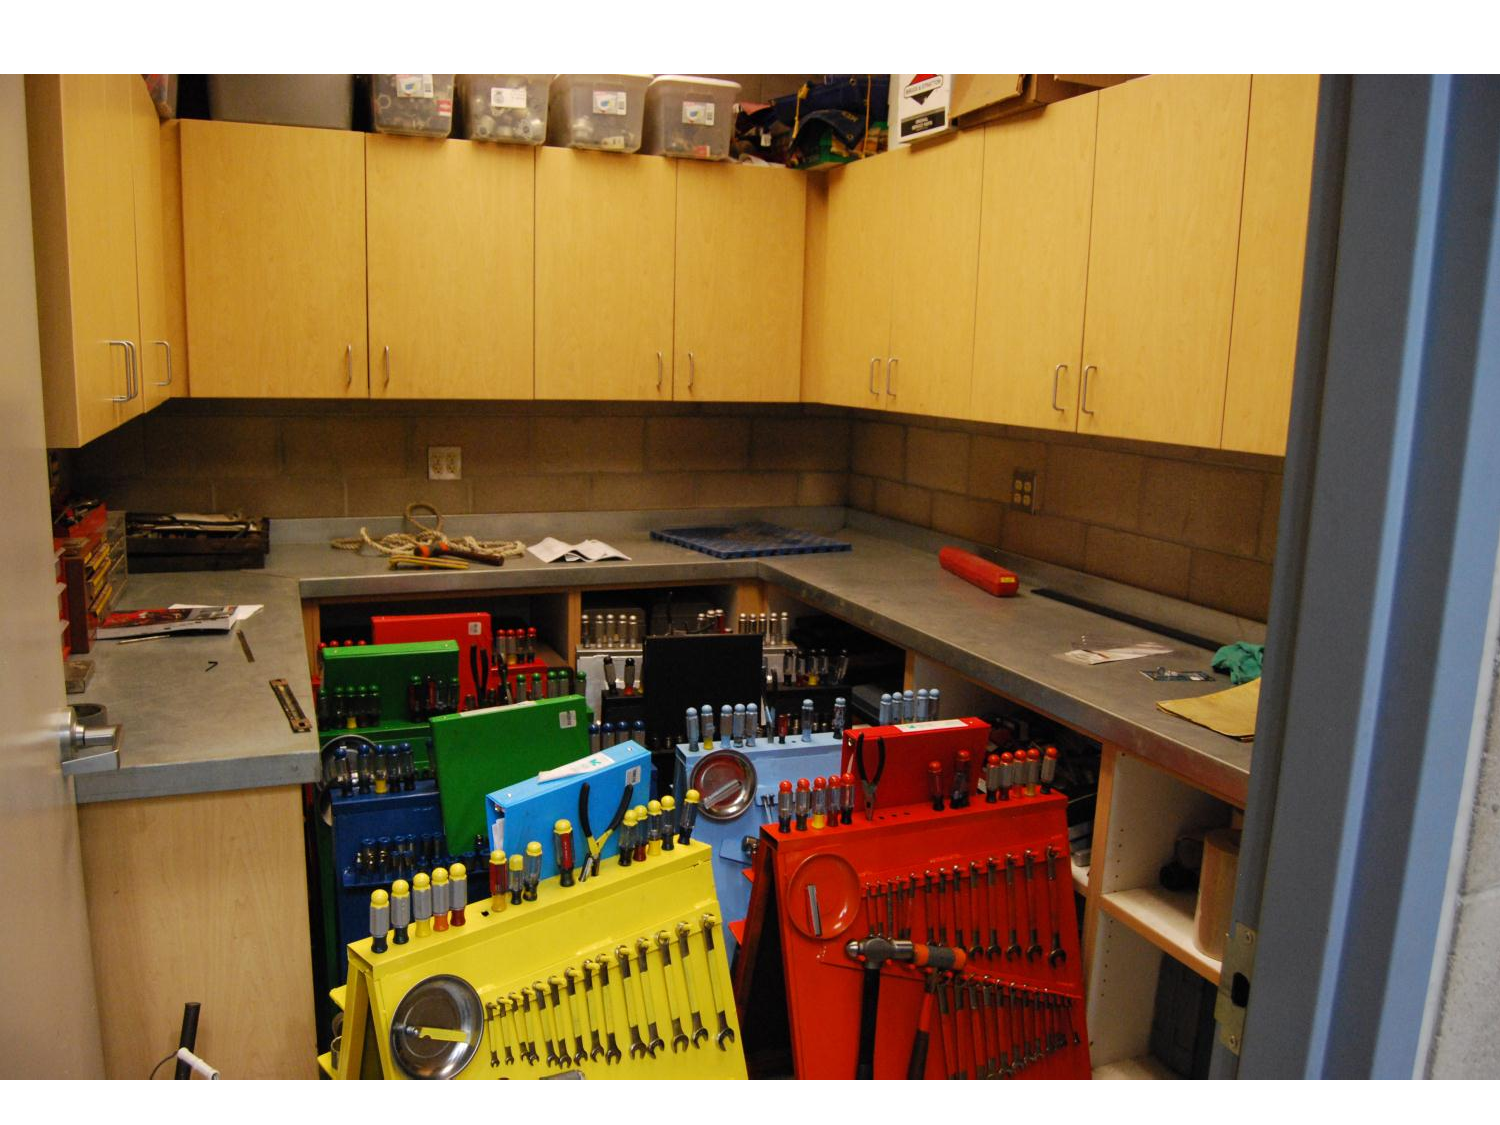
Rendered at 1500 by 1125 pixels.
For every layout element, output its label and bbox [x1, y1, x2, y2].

picture [0, 74, 1500, 1080]
